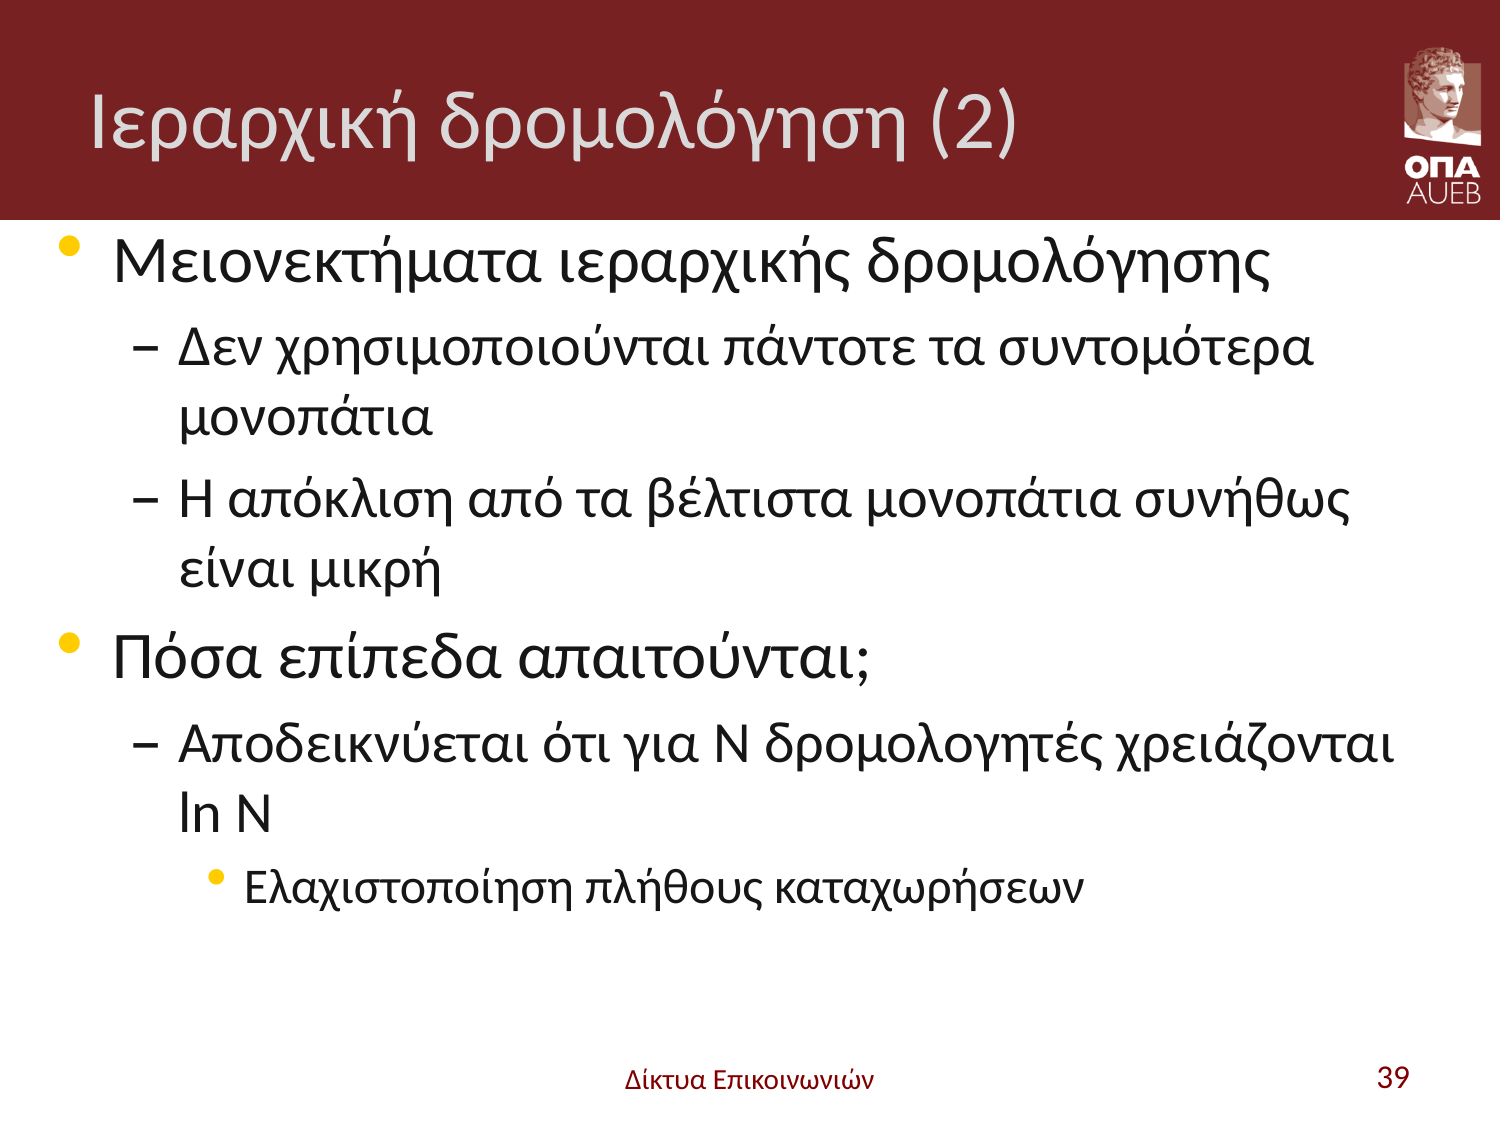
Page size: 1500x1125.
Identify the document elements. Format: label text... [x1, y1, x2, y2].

list Μειονεκτήματα ιεραρχικής δρομολόγησης Δεν χρησιμοποιούνται πάντοτε τα συντομότερα μονοπάτια Η απόκλιση από τα βέλτιστα μονοπάτια συνήθως είναι μικρή Πόσα επίπεδα απαιτούνται; Αποδεικνύεται ότι για N δρομολογητές χρειάζονται ln N Ελαχιστοποίηση πλήθους καταχωρήσεων [41, 208, 1447, 1012]
picture [1394, 40, 1489, 212]
slide_number 39 [1074, 1024, 1425, 1103]
title Ιεραρχική δρομολόγηση (2) [73, 23, 1376, 208]
footer Δίκτυα Επικοινωνιών [512, 1024, 988, 1103]
